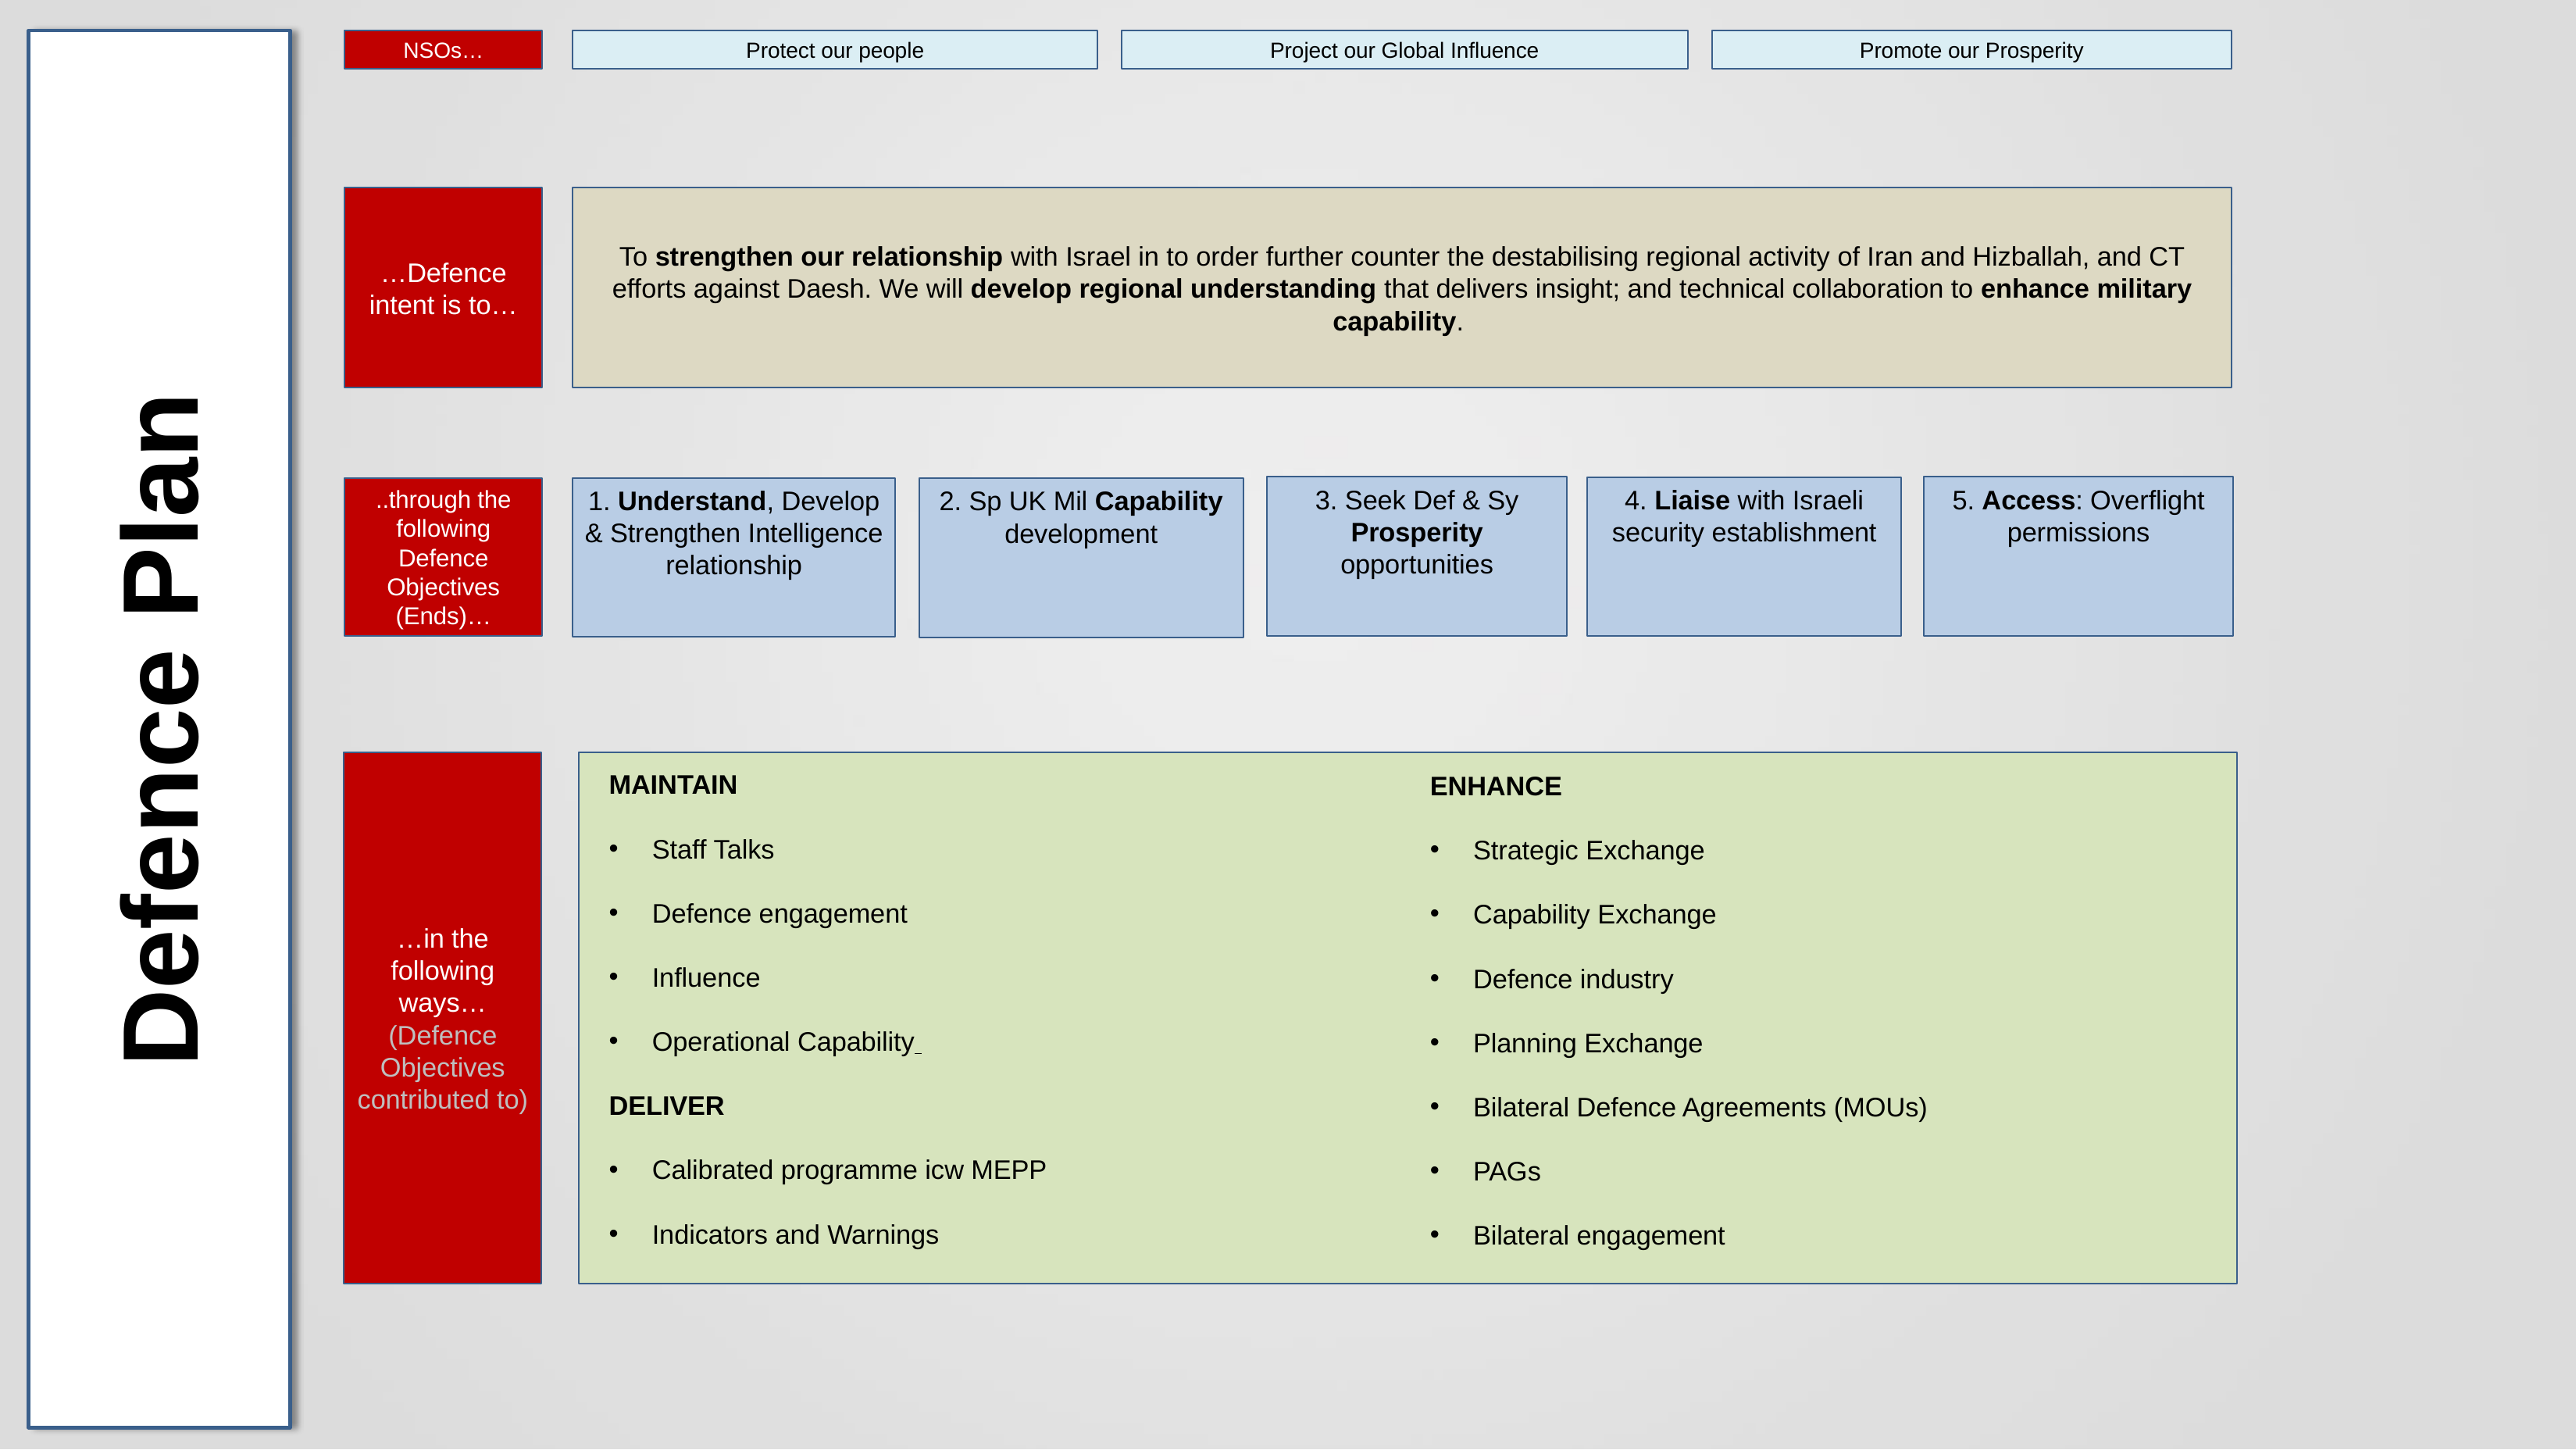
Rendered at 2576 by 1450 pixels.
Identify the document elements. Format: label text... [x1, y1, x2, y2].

text_box Project our Global Influence [1120, 29, 1689, 70]
text_box MAINTAIN Staff Talks Defence engagement Influence Operational Capability DELIVER Calibrated programme icw MEPP Indicators and Warnings [597, 762, 1381, 1403]
text_box Defence Plan [78, 158, 233, 1302]
text_box Protect our people [571, 29, 1099, 70]
text_box [1408, 730, 2203, 784]
text_box 3. Seek Def & Sy Prosperity opportunities [1265, 475, 1569, 638]
text_box 2. Sp UK Mil Capability development [918, 477, 1245, 639]
text_box [27, 29, 292, 1430]
picture [0, 0, 2576, 1449]
text_box 5. Access: Overflight permissions [1922, 475, 2235, 638]
text_box 4. Liaise with Israeli security establishment [1586, 476, 1903, 638]
text_box 1. Understand, Develop & Strengthen Intelligence relationship [571, 477, 897, 639]
text_box ENHANCE Strategic Exchange Capability Exchange Defence industry Planning Exchange Bilateral Defence Agreements (MOUs) PAGs Bilateral engagement [1418, 762, 2206, 1388]
text_box [320, 186, 2256, 1450]
text_box NSOs… [343, 29, 544, 70]
text_box Promote our Prosperity [1711, 29, 2233, 70]
